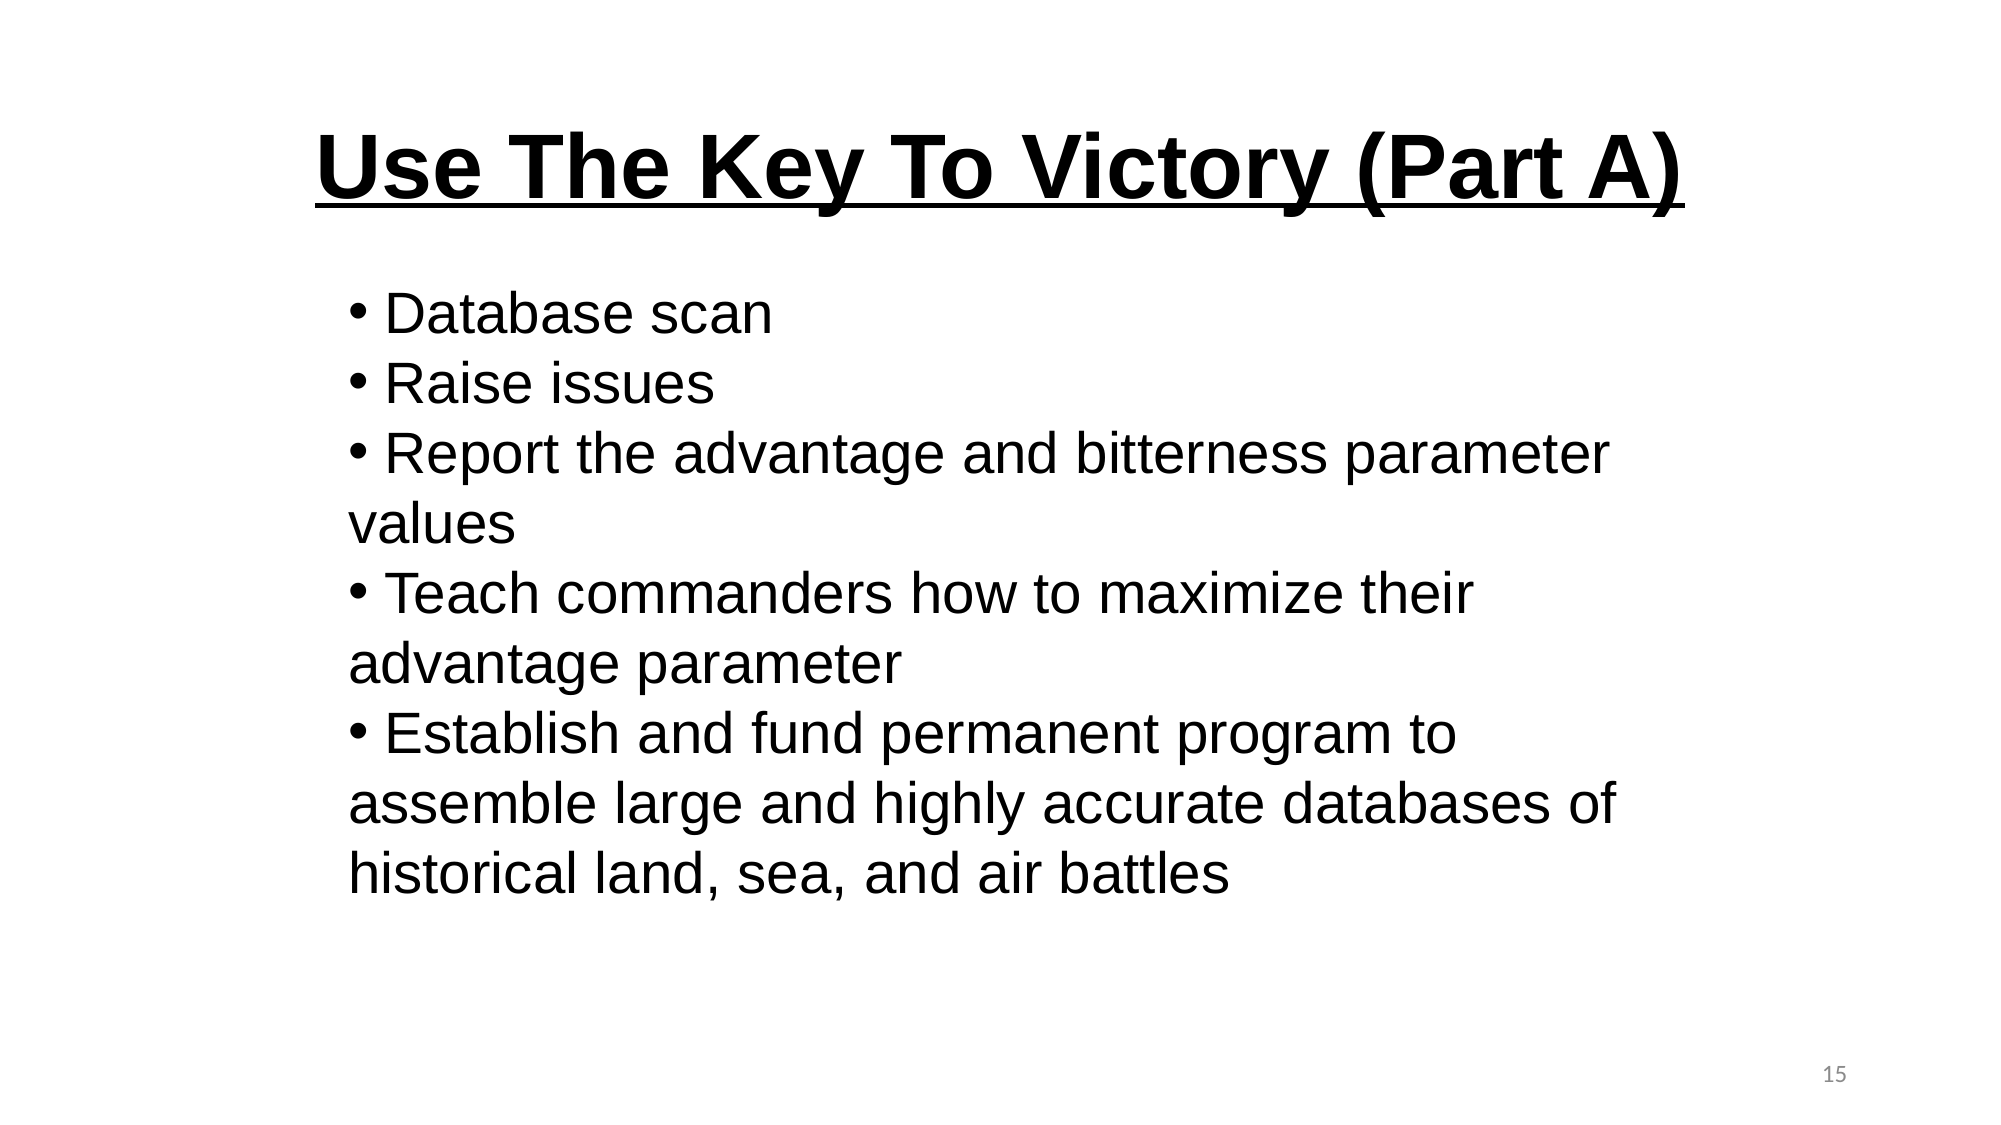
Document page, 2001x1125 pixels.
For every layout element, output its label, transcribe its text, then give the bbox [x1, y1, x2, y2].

title Use The Key To Victory (Part A) [137, 59, 1863, 278]
text_box Database scan Raise issues Report the advantage and bitterness parameter values Teach commanders how to maximize their advantage parameter Establish and fund permanent program to assemble large and highly accurate databases of historical land, sea, and air battles [333, 267, 1703, 913]
slide_number 15 [1412, 1042, 1863, 1103]
